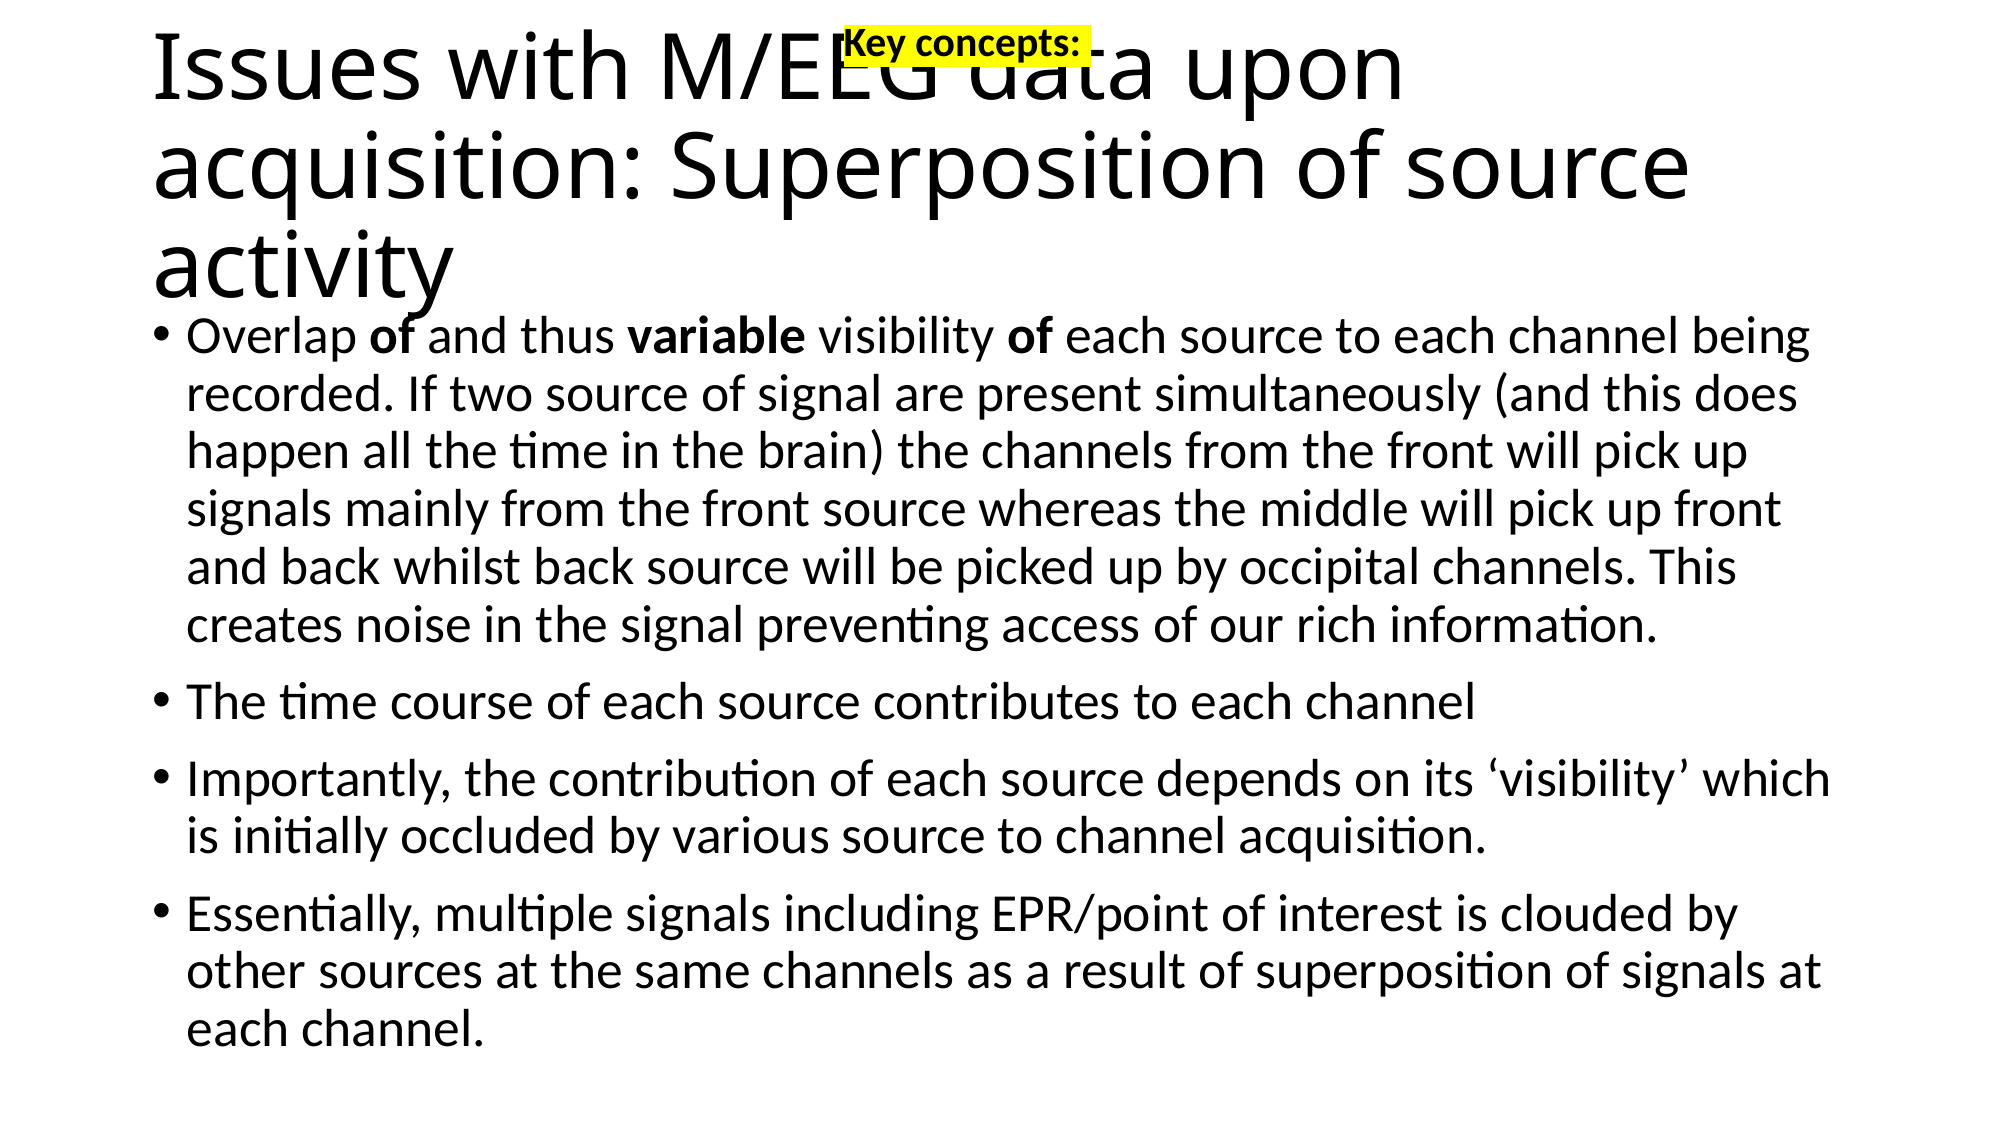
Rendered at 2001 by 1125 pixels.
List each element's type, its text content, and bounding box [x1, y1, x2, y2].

list Overlap of and thus variable visibility of each source to each channel being recorded. If two source of signal are present simultaneously (and this does happen all the time in the brain) the channels from the front will pick up signals mainly from the front source whereas the middle will pick up front and back whilst back source will be picked up by occipital channels. This creates noise in the signal preventing access of our rich information. The time course of each source contributes to each channel Importantly, the contribution of each source depends on its ‘visibility’ which is initially occluded by various source to channel acquisition. Essentially, multiple signals including EPR/point of interest is clouded by other sources at the same channels as a result of superposition of signals at each channel. [137, 299, 1863, 1110]
text_box Key concepts: [828, 7, 1106, 73]
title Issues with M/EEG data upon acquisition: Superposition of source activity [137, 59, 1863, 278]
